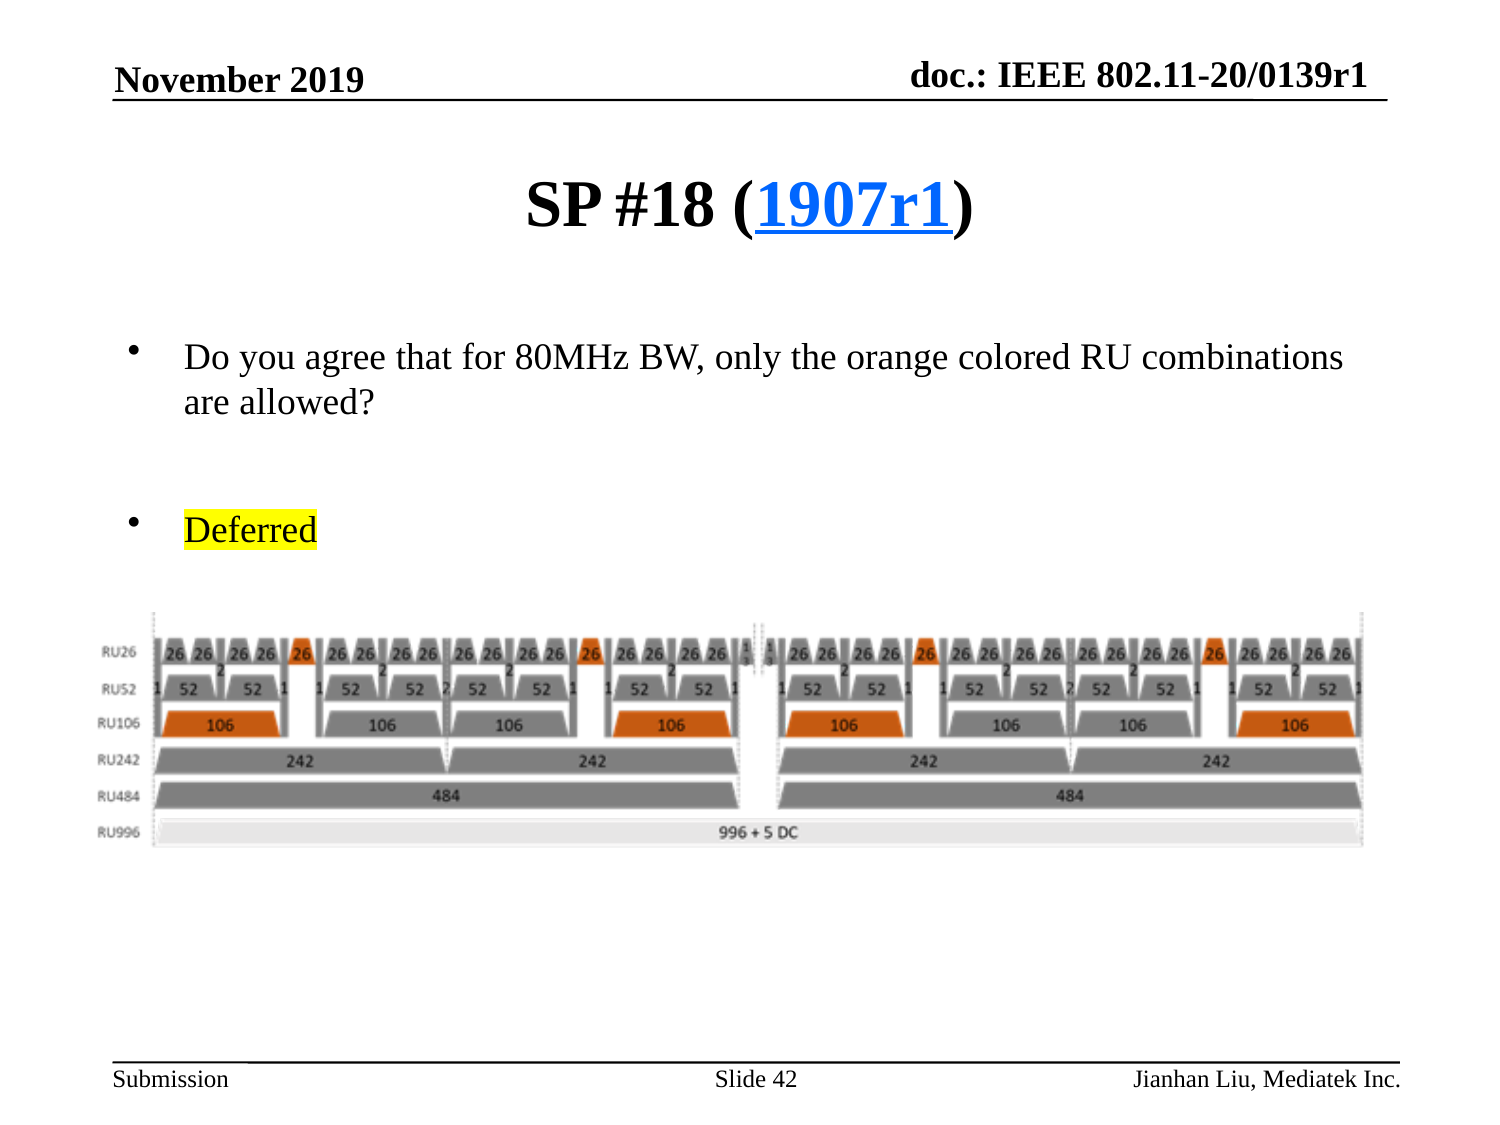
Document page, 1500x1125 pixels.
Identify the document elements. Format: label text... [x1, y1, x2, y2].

list Do you agree that for 80MHz BW, only the orange colored RU combinations are allowed? Deferred [112, 324, 1388, 1000]
footer Jianhan Liu, Mediatek Inc. [1129, 1061, 1402, 1125]
title SP #18 (1907r1) [112, 112, 1388, 288]
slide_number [114, 54, 368, 101]
picture [87, 612, 1377, 857]
slide_number Slide 42 [712, 1061, 800, 1093]
